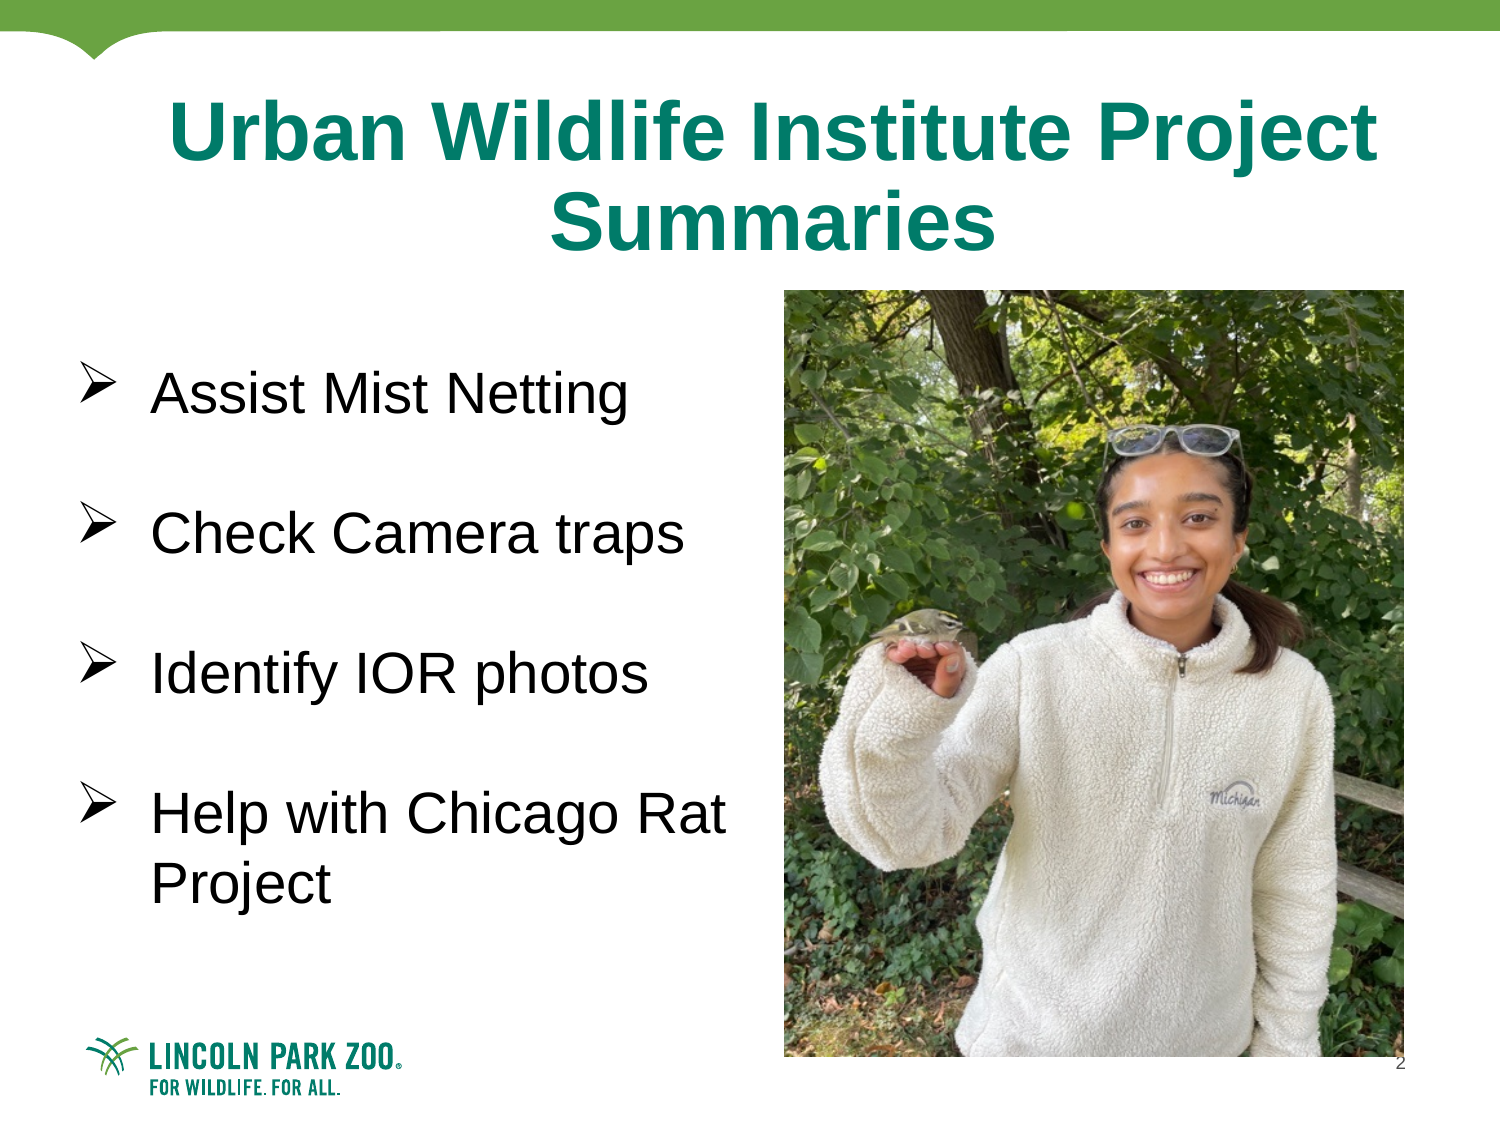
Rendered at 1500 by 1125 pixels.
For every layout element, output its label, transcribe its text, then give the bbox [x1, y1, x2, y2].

text_box Assist Mist Netting Check Camera traps Identify IOR photos Help with Chicago Rat Project [60, 347, 775, 923]
title Urban Wildlife Institute Project Summaries [34, 88, 1500, 159]
picture [784, 290, 1404, 1057]
